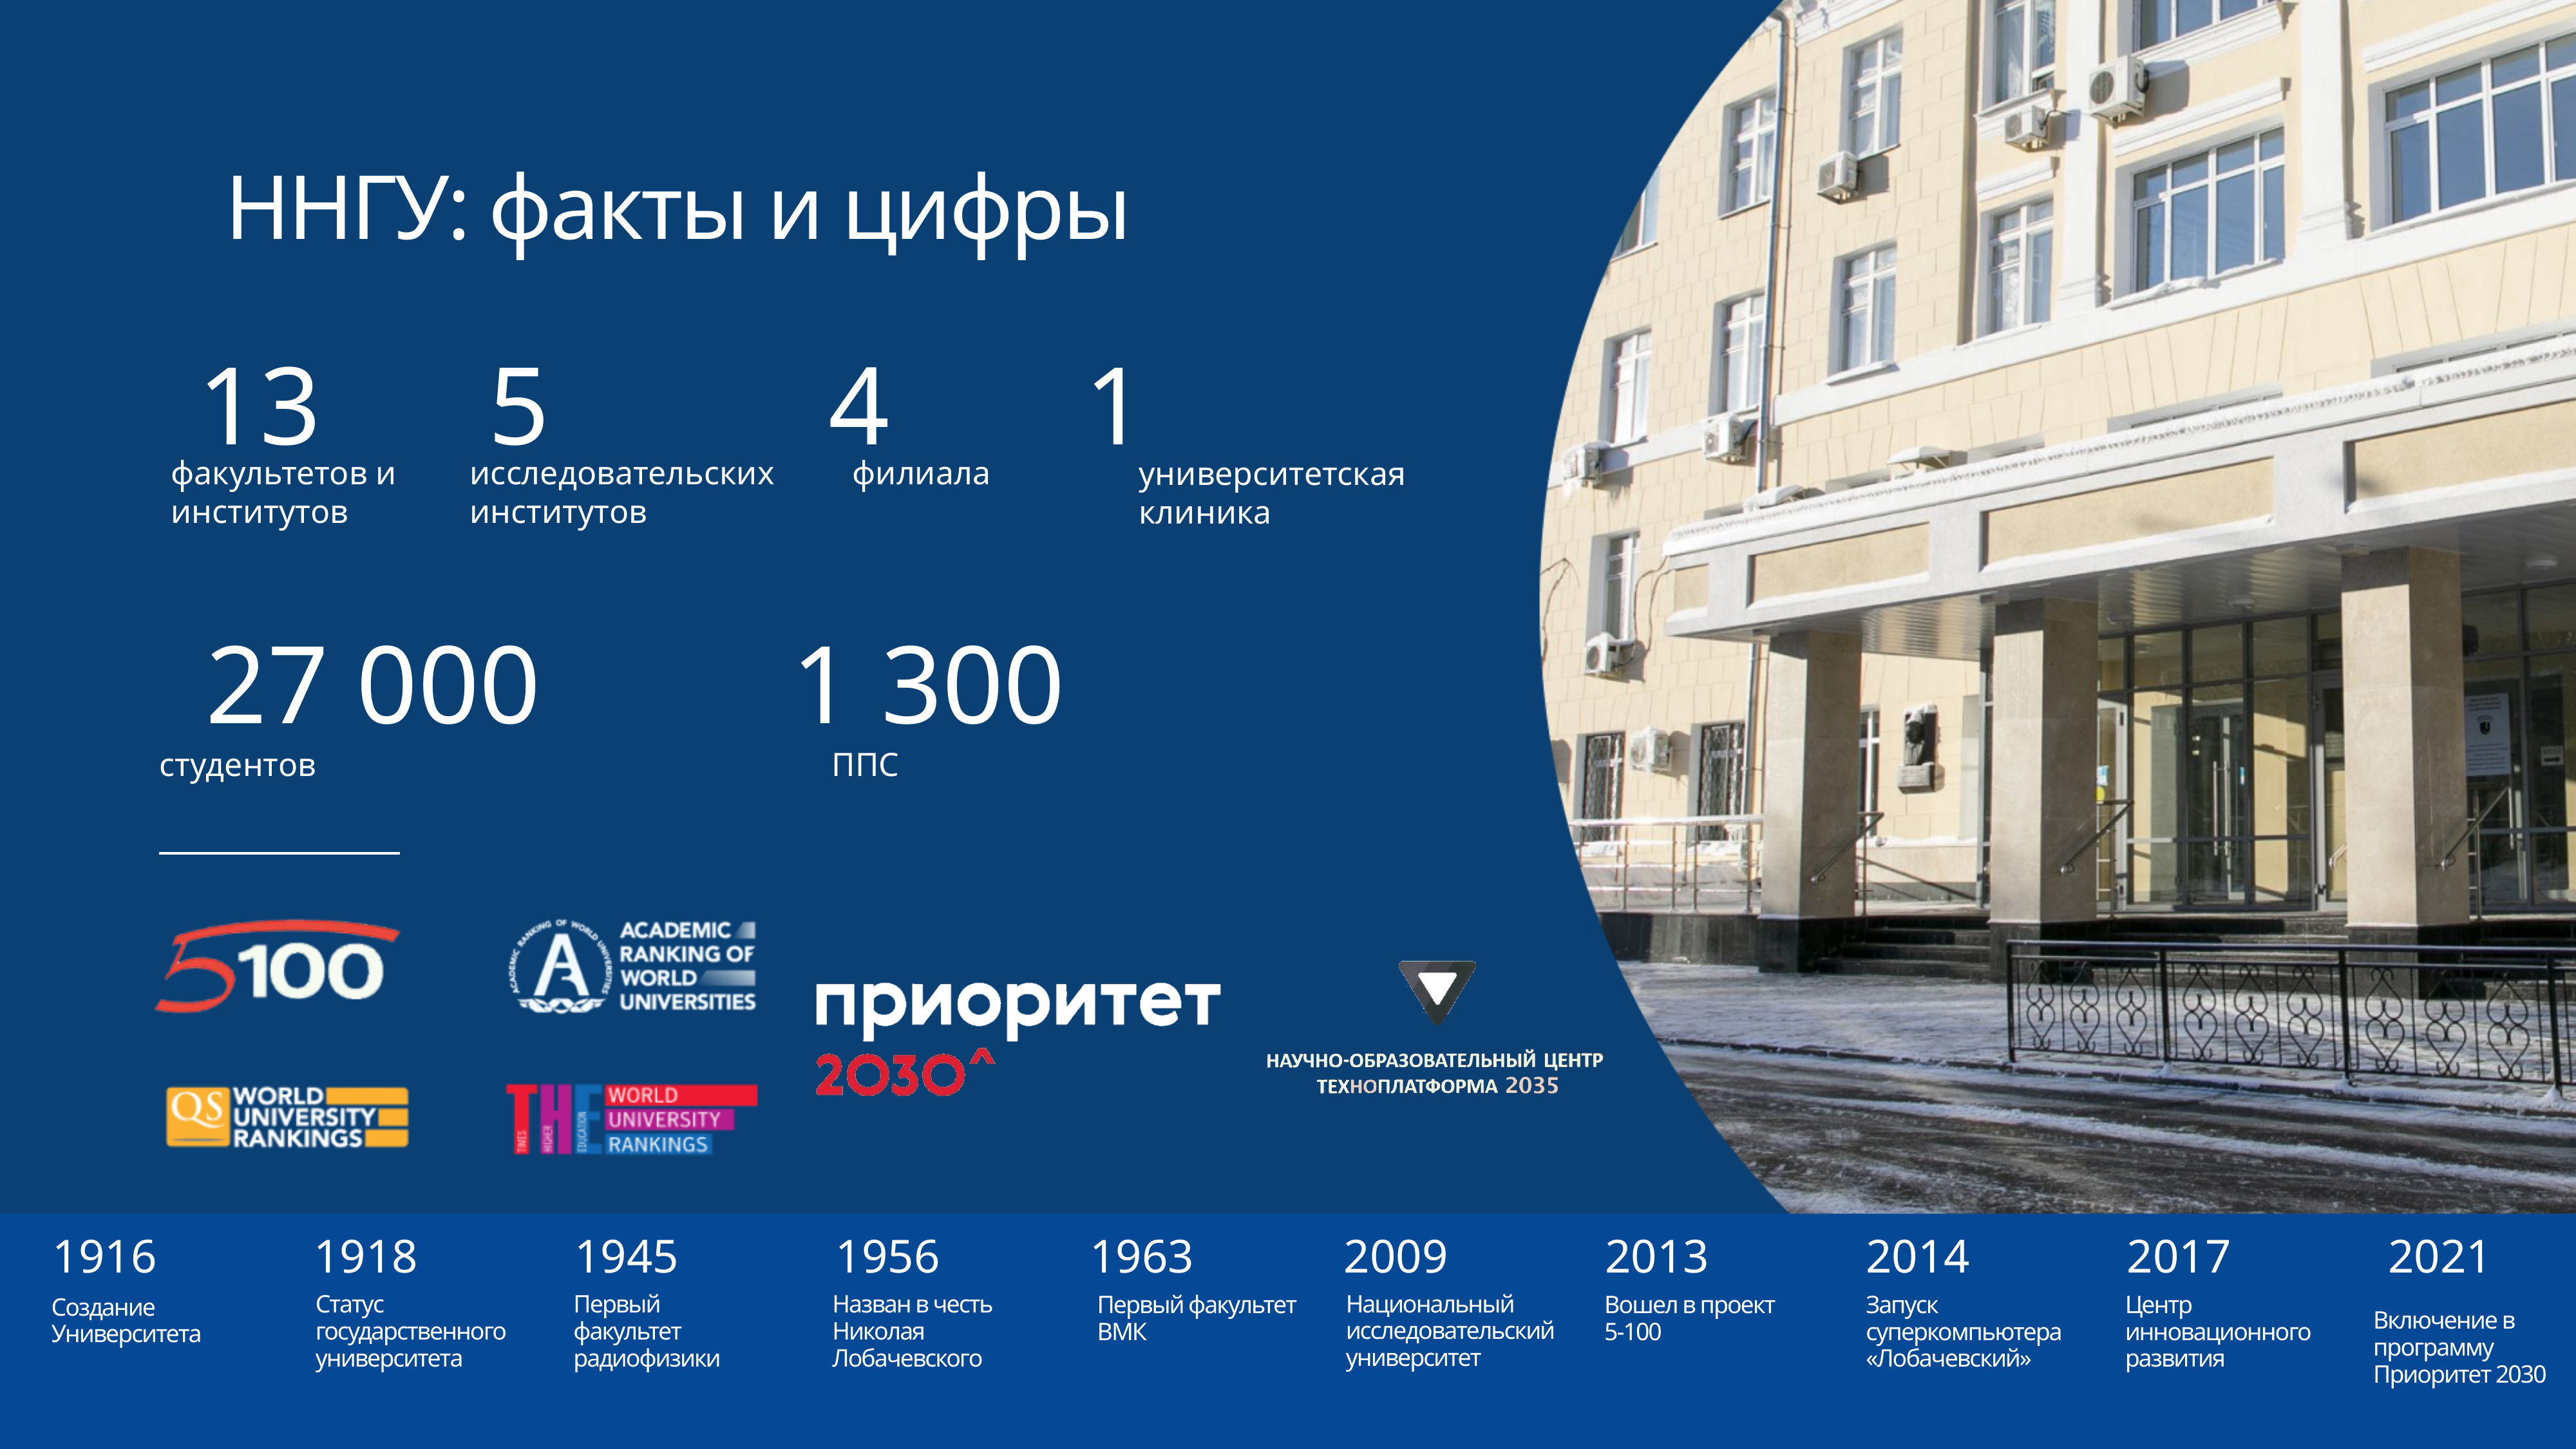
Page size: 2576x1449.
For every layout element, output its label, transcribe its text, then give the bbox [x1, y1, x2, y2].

text_box 1918 [308, 1222, 424, 1288]
text_box 1945 [569, 1222, 685, 1285]
text_box 1956 [830, 1222, 946, 1285]
picture [0, 0, 2576, 1449]
text_box Создание Университета [46, 1288, 208, 1353]
text_box факультетов и институтов [166, 447, 402, 535]
text_box Назван в честь Николая Лобачевского [827, 1285, 999, 1377]
text_box [0, 1214, 1520, 1449]
text_box ННГУ: факты и цифры [220, 145, 1137, 263]
text_box 1916 [47, 1222, 162, 1288]
text_box 13 5 4 1 [193, 332, 1152, 471]
text_box 2009 [1338, 1222, 1454, 1288]
text_box Статус государственного университета [310, 1285, 513, 1377]
text_box 1963 [1084, 1222, 1200, 1288]
text_box Первый факультет ВМК [1092, 1285, 1303, 1350]
text_box филиала [847, 447, 996, 497]
text_box Первый факультет радиофизики [567, 1285, 727, 1378]
text_box 27 000 1 300 [200, 611, 1072, 750]
text_box студентов [154, 739, 322, 788]
text_box университетская клиника [1133, 447, 1412, 536]
text_box ППС [826, 739, 905, 788]
text_box исследовательских институтов [464, 447, 781, 535]
text_box Национальный исследовательский университет [1340, 1285, 1520, 1377]
